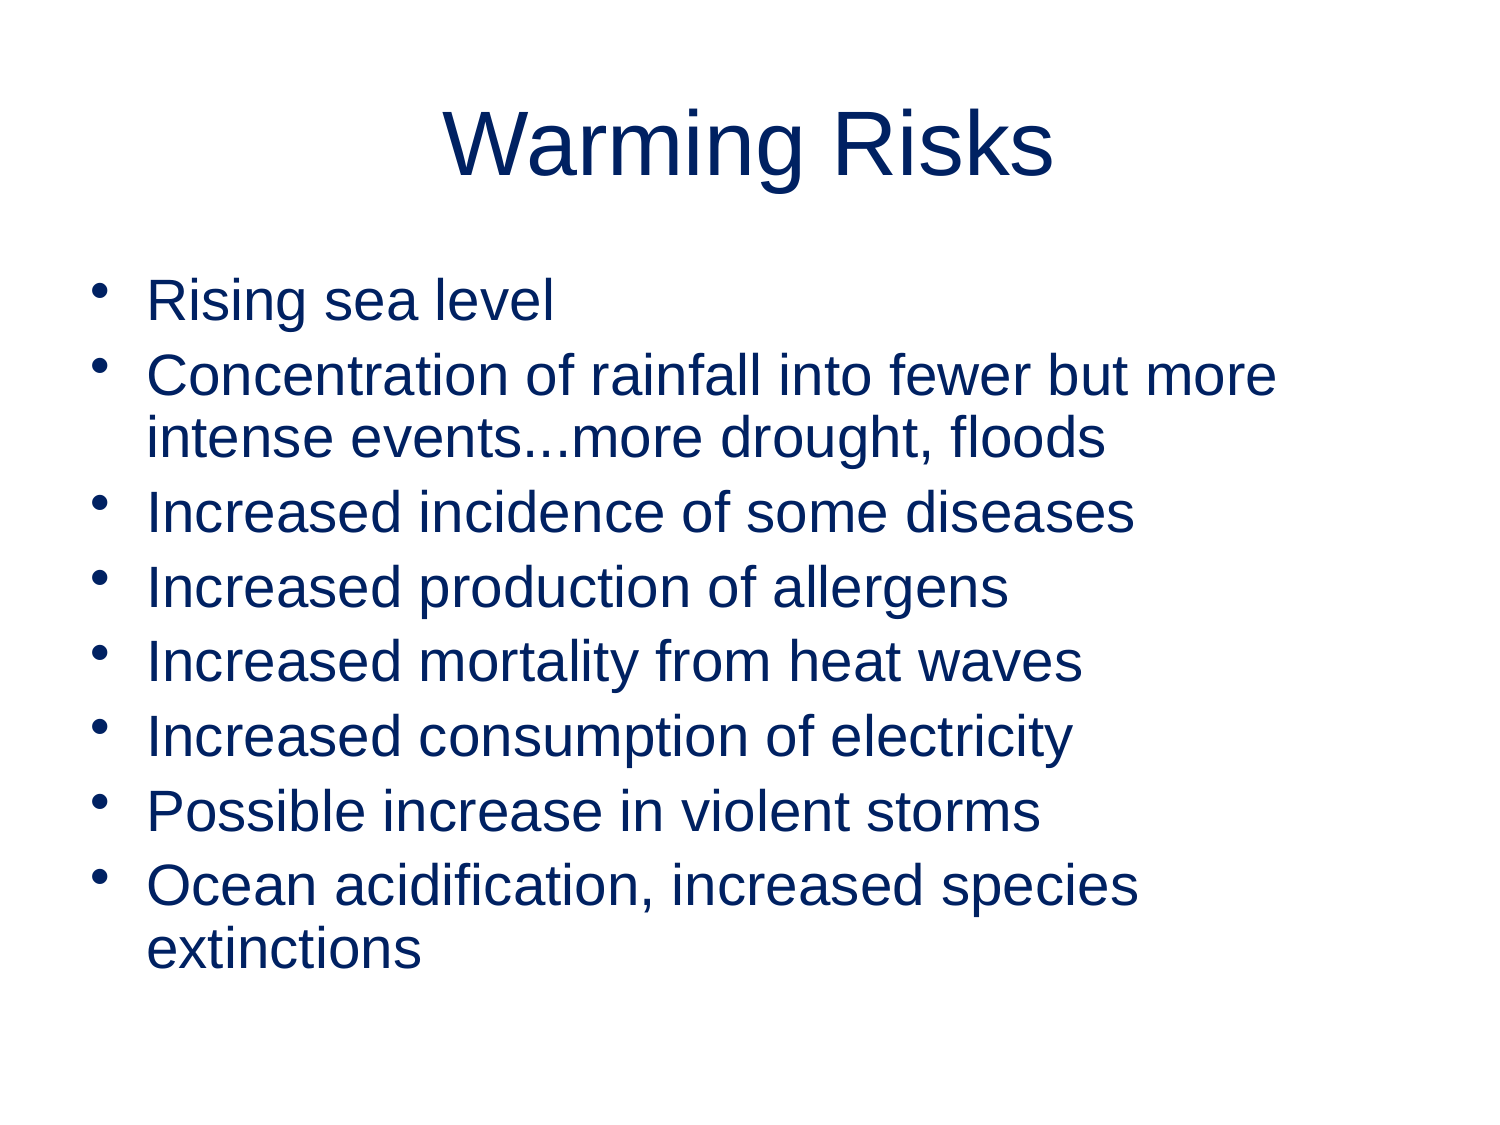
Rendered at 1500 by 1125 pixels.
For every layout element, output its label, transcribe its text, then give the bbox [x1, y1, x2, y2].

title Warming Risks [74, 44, 1426, 233]
list Rising sea level Concentration of rainfall into fewer but more intense events...more drought, floods Increased incidence of some diseases Increased production of allergens Increased mortality from heat waves Increased consumption of electricity Possible increase in violent storms Ocean acidification, increased species extinctions [74, 262, 1426, 1076]
